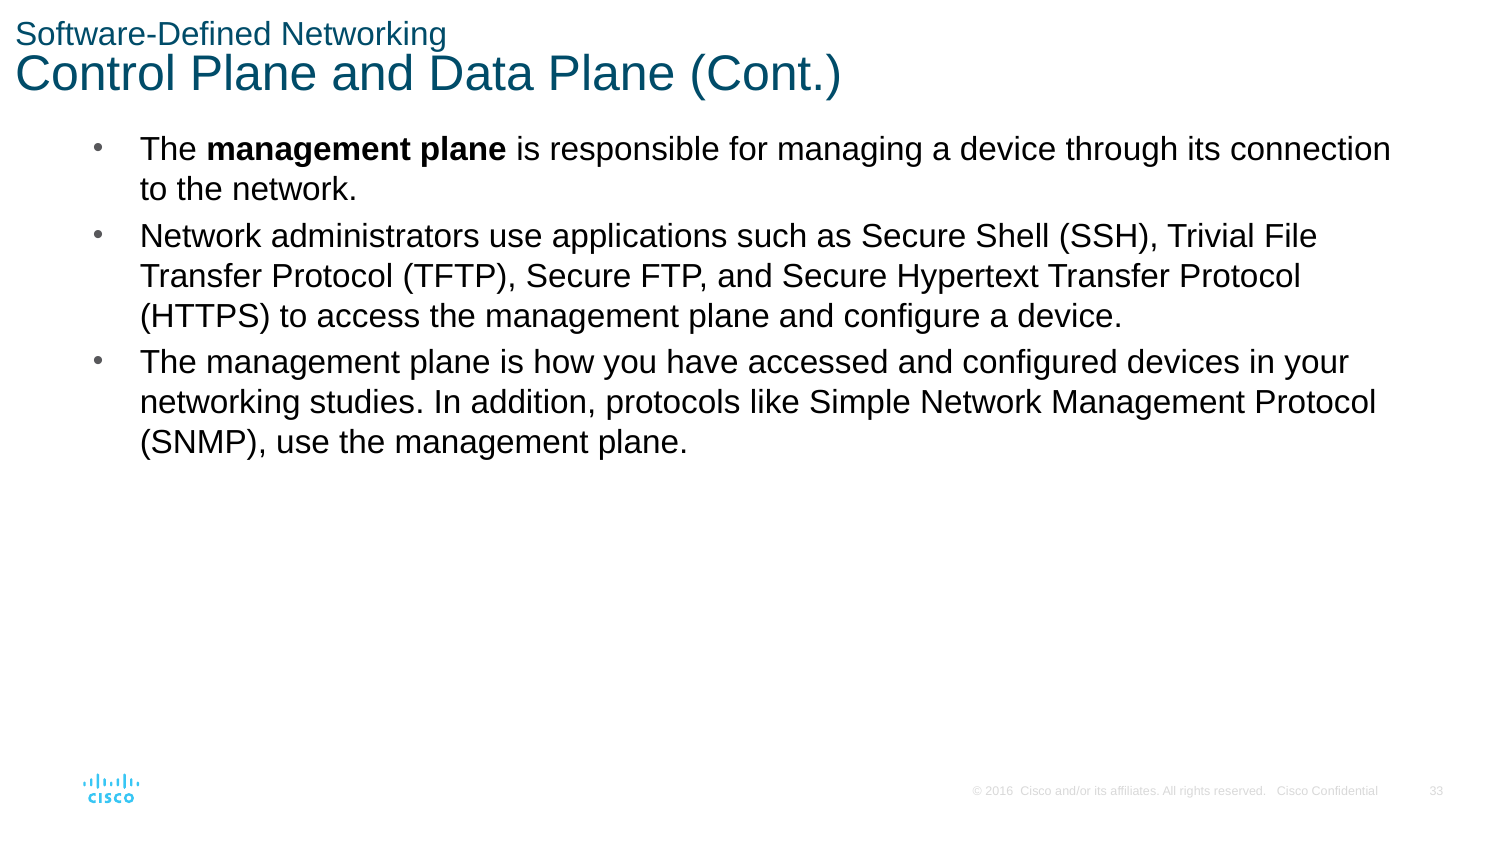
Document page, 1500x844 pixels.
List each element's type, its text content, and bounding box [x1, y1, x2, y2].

title Software-Defined Networking Control Plane and Data Plane (Cont.) [0, 0, 1369, 121]
list The management plane is responsible for managing a device through its connection to the network. Network administrators use applications such as Secure Shell (SSH), Trivial File Transfer Protocol (TFTP), Secure FTP, and Secure Hypertext Transfer Protocol (HTTPS) to access the management plane and configure a device. The management plane is how you have accessed and configured devices in your networking studies. In addition, protocols like Simple Network Management Protocol (SNMP), use the management plane. [77, 120, 1437, 726]
